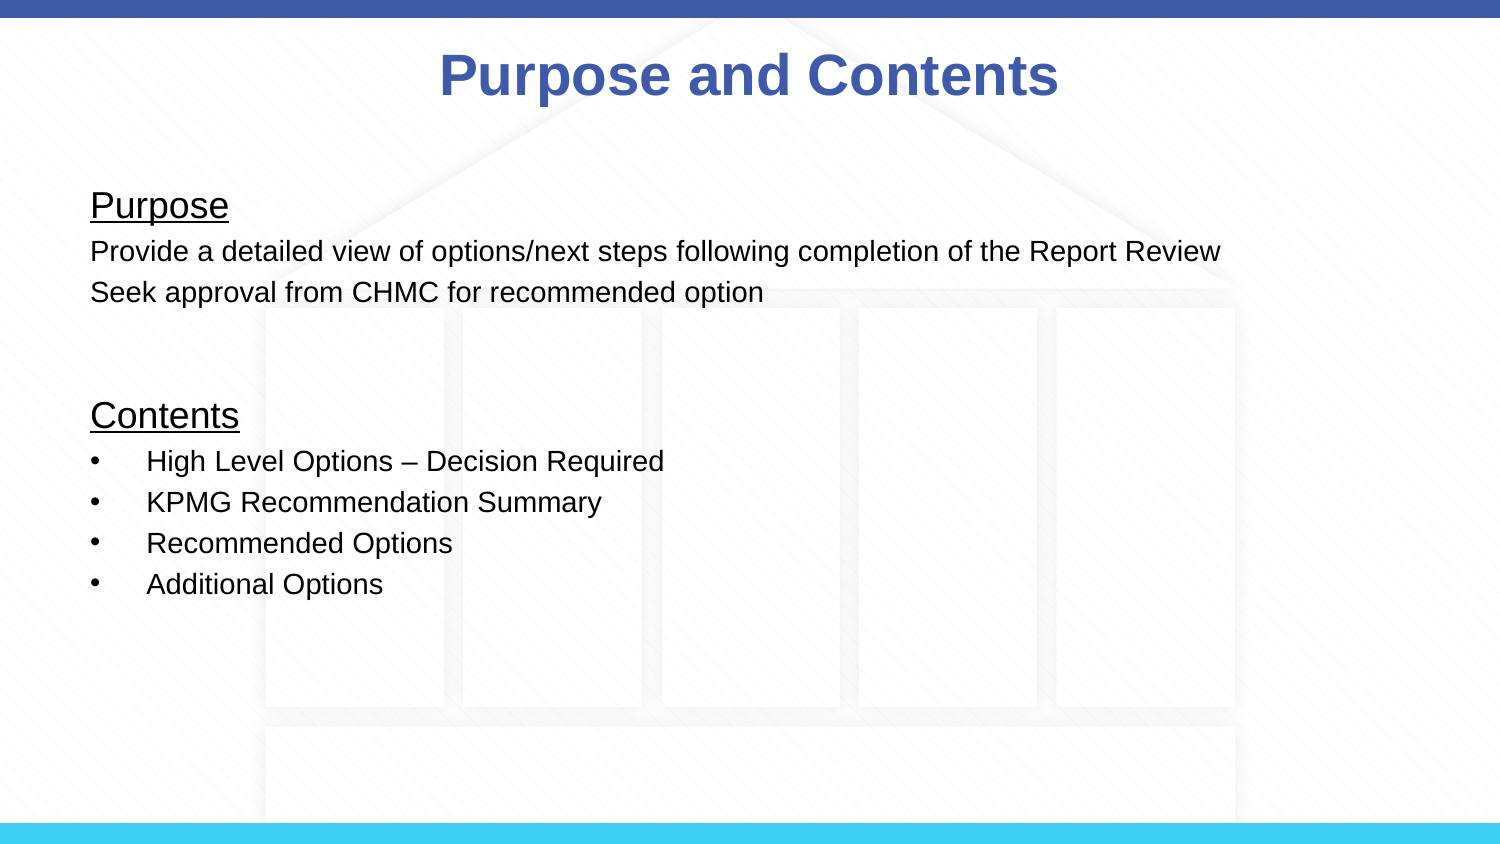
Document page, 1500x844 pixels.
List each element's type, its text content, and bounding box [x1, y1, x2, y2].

title Purpose and Contents [75, 20, 1425, 125]
picture [0, 0, 1500, 844]
list Purpose Provide a detailed view of options/next steps following completion of the Report Review Seek approval from CHMC for recommended option Contents High Level Options – Decision Required KPMG Recommendation Summary Recommended Options Additional Options [75, 173, 1425, 777]
